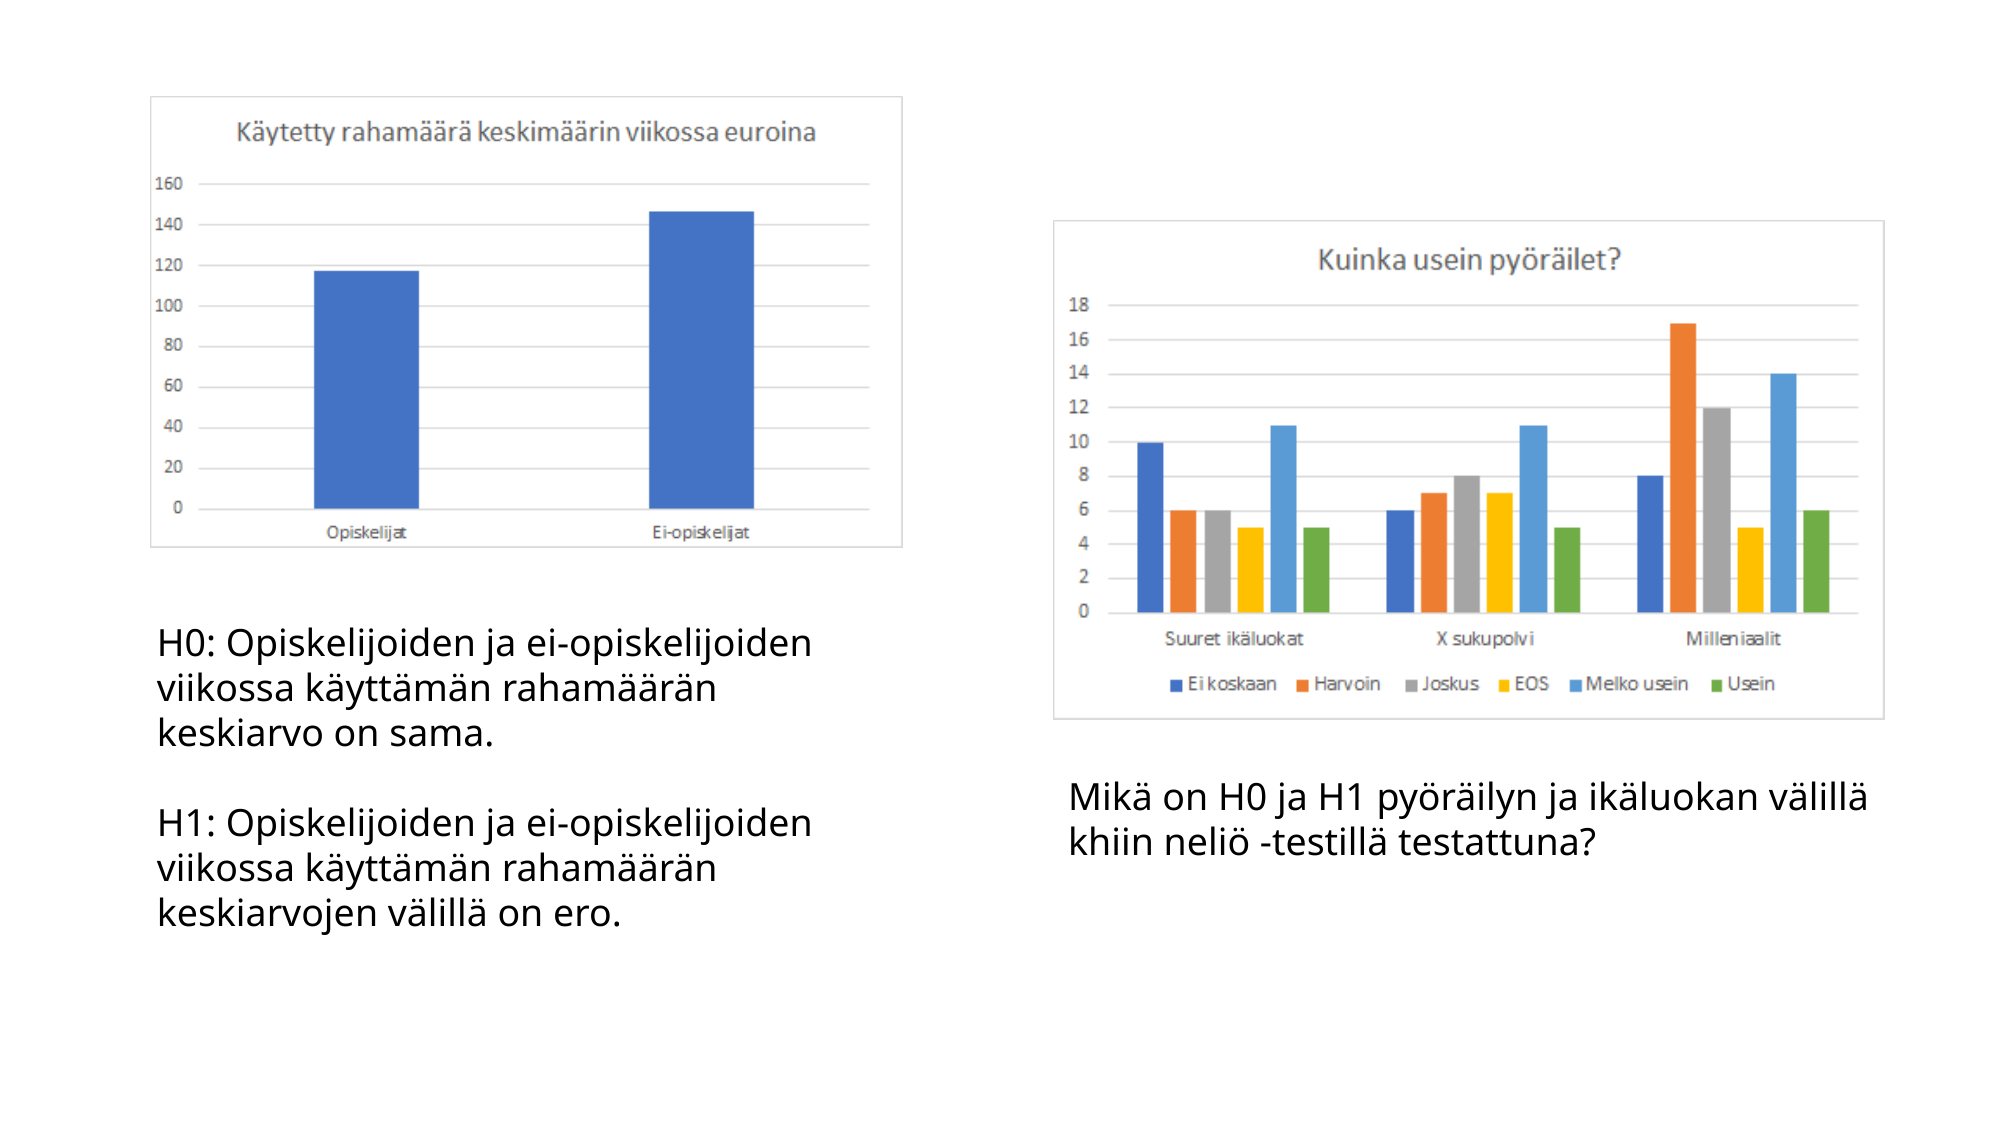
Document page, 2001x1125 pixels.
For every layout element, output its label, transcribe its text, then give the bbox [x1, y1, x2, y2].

text_box Mikä on H0 ja H1 pyöräilyn ja ikäluokan välillä khiin neliö -testillä testattuna? [1053, 765, 1898, 871]
text_box H0: Opiskelijoiden ja ei-opiskelijoiden viikossa käyttämän rahamäärän keskiarvo on sama. H1: Opiskelijoiden ja ei-opiskelijoiden viikossa käyttämän rahamäärän keskiarvojen välillä on ero. [141, 611, 904, 987]
picture [1053, 220, 1885, 720]
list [150, 95, 903, 548]
